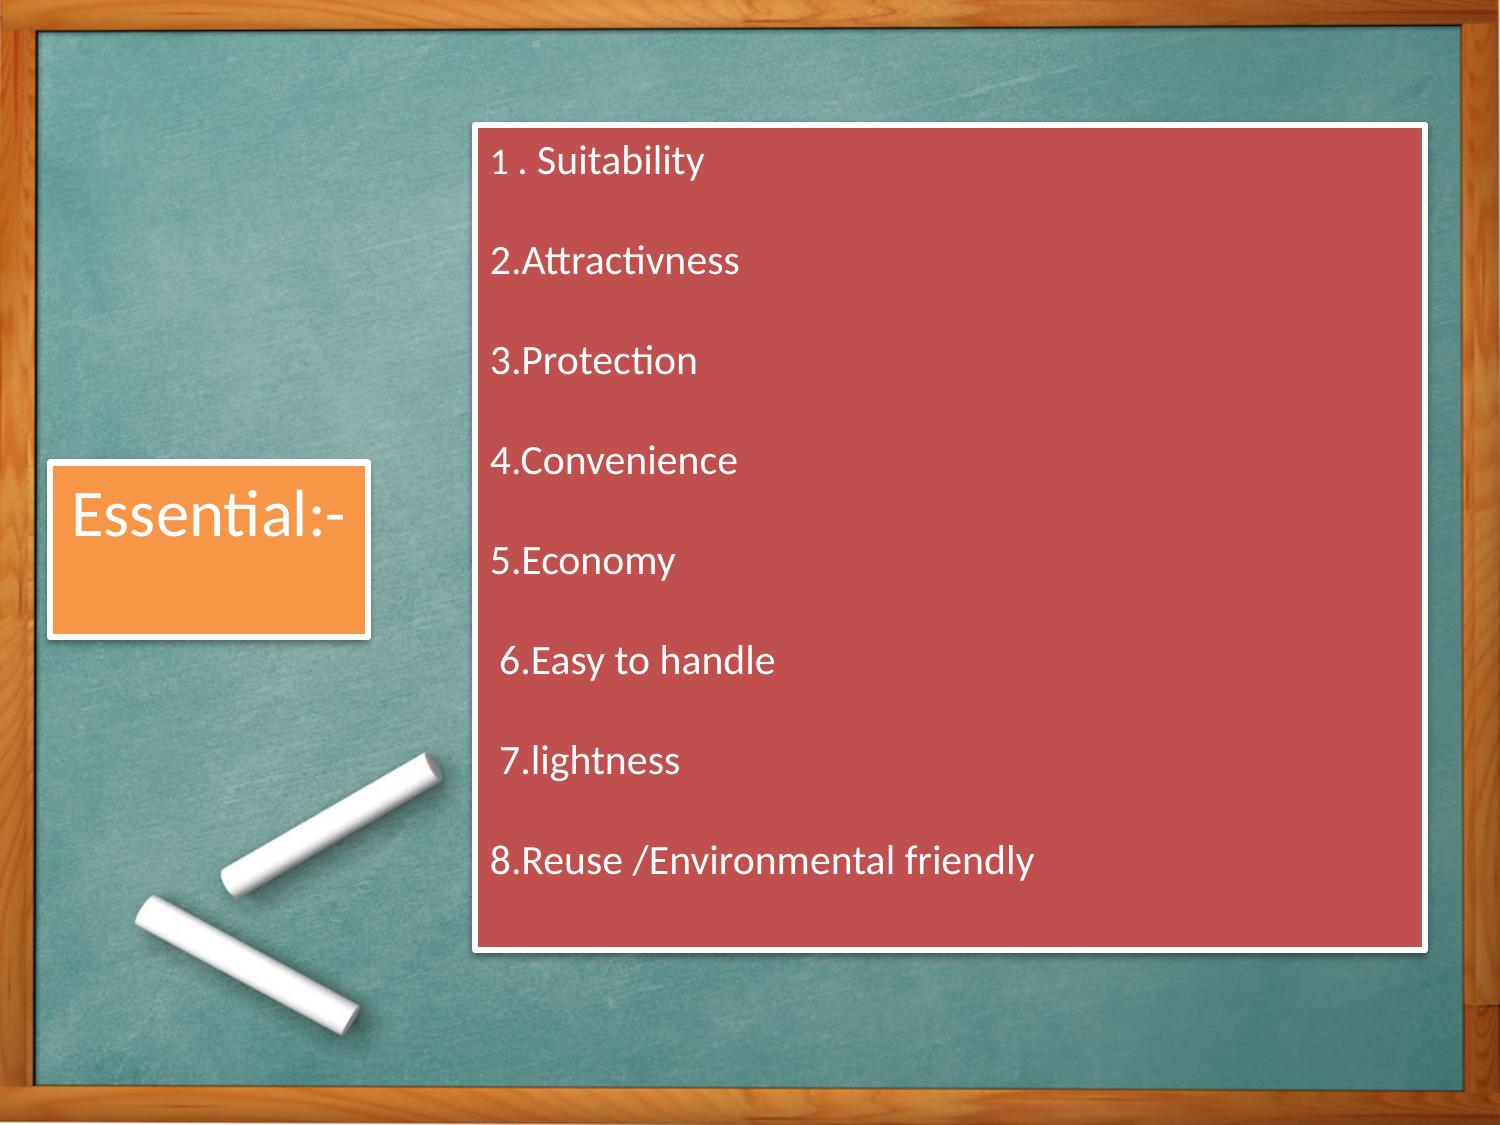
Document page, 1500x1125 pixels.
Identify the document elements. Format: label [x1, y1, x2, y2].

list [0, 0, 1500, 1125]
